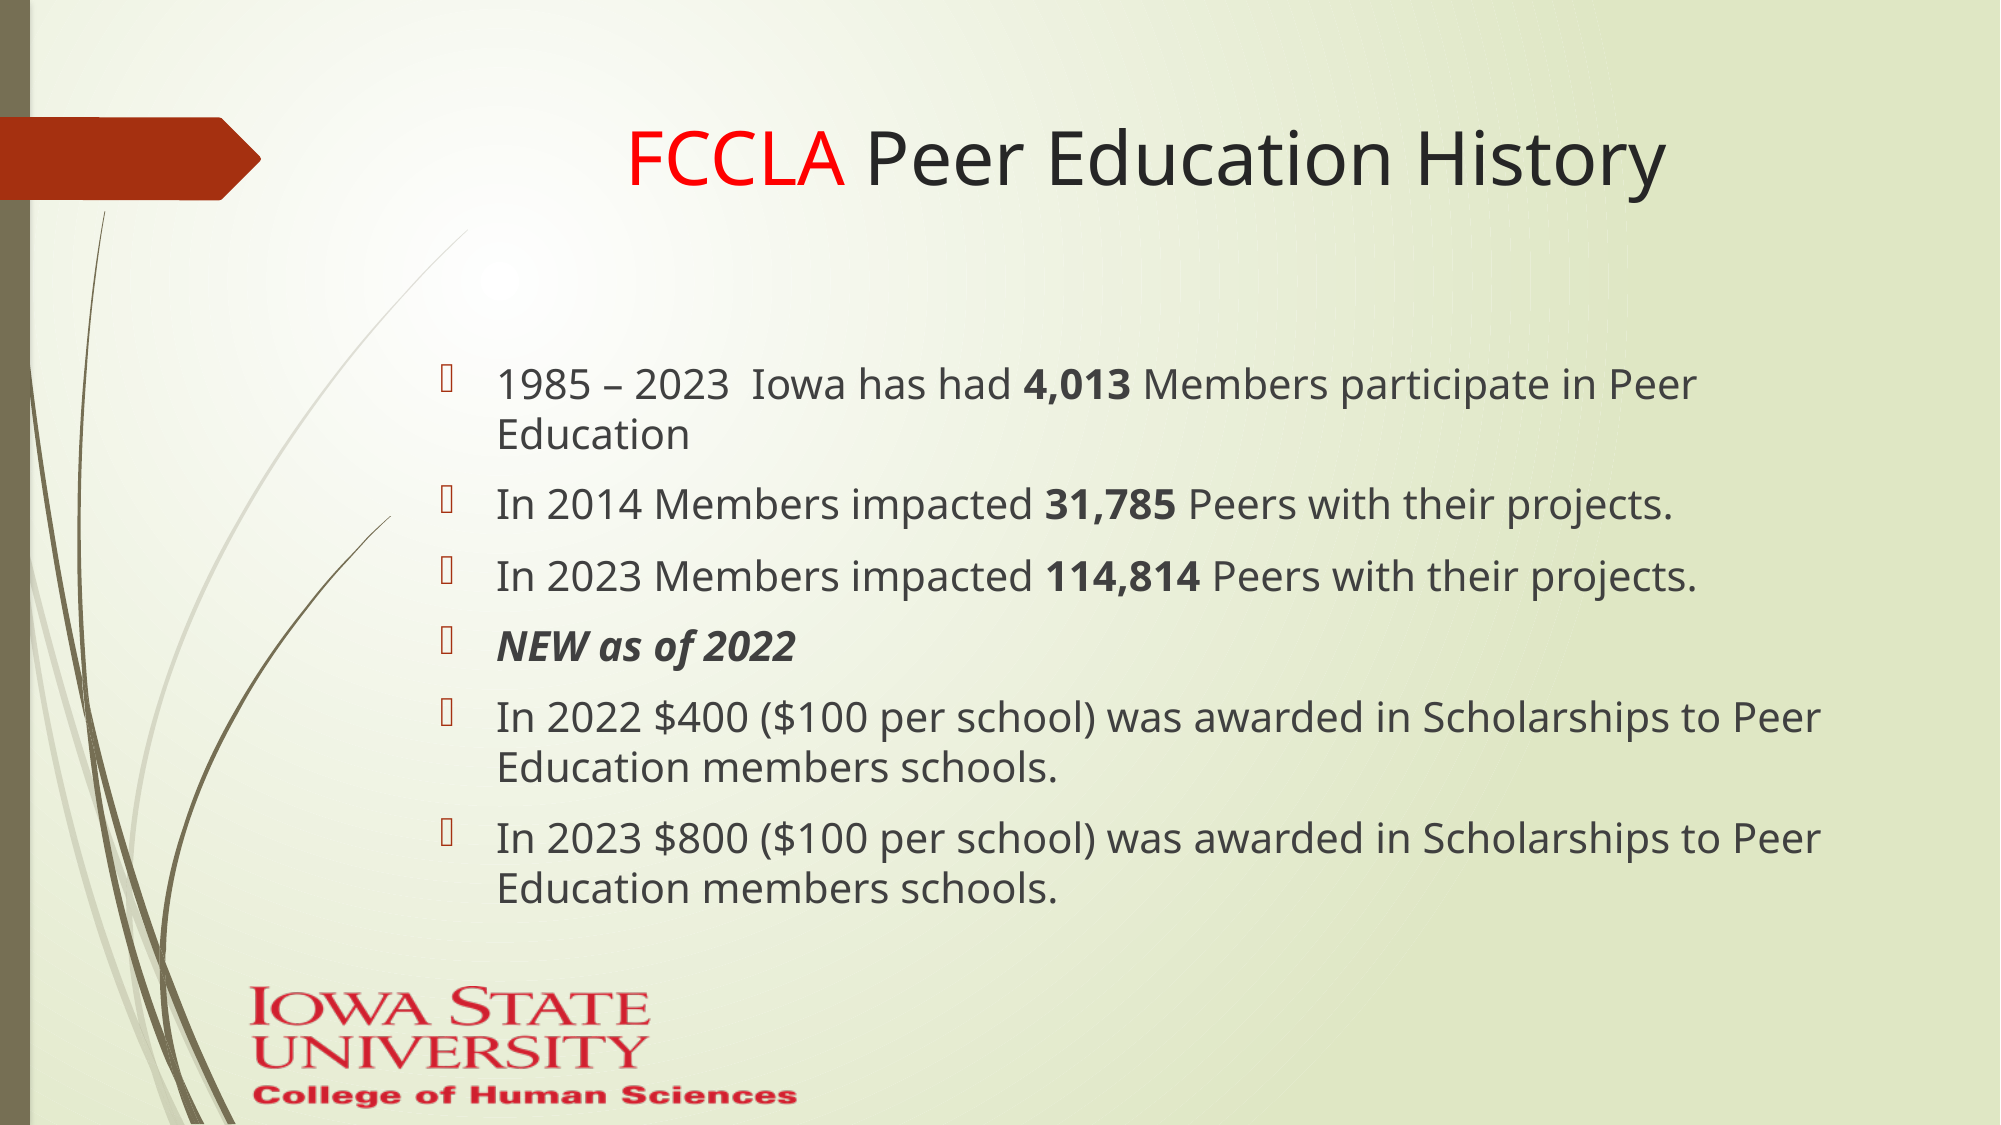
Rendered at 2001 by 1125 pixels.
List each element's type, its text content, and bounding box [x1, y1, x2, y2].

list 1985 – 2023 Iowa has had 4,013 Members participate in Peer Education In 2014 Members impacted 31,785 Peers with their projects. In 2023 Members impacted 114,814 Peers with their projects. NEW as of 2022 In 2022 $400 ($100 per school) was awarded in Scholarships to Peer Education members schools. In 2023 $800 ($100 per school) was awarded in Scholarships to Peer Education members schools. [424, 350, 1888, 970]
title FCCLA Peer Education History [425, 102, 1888, 313]
picture [239, 986, 821, 1114]
